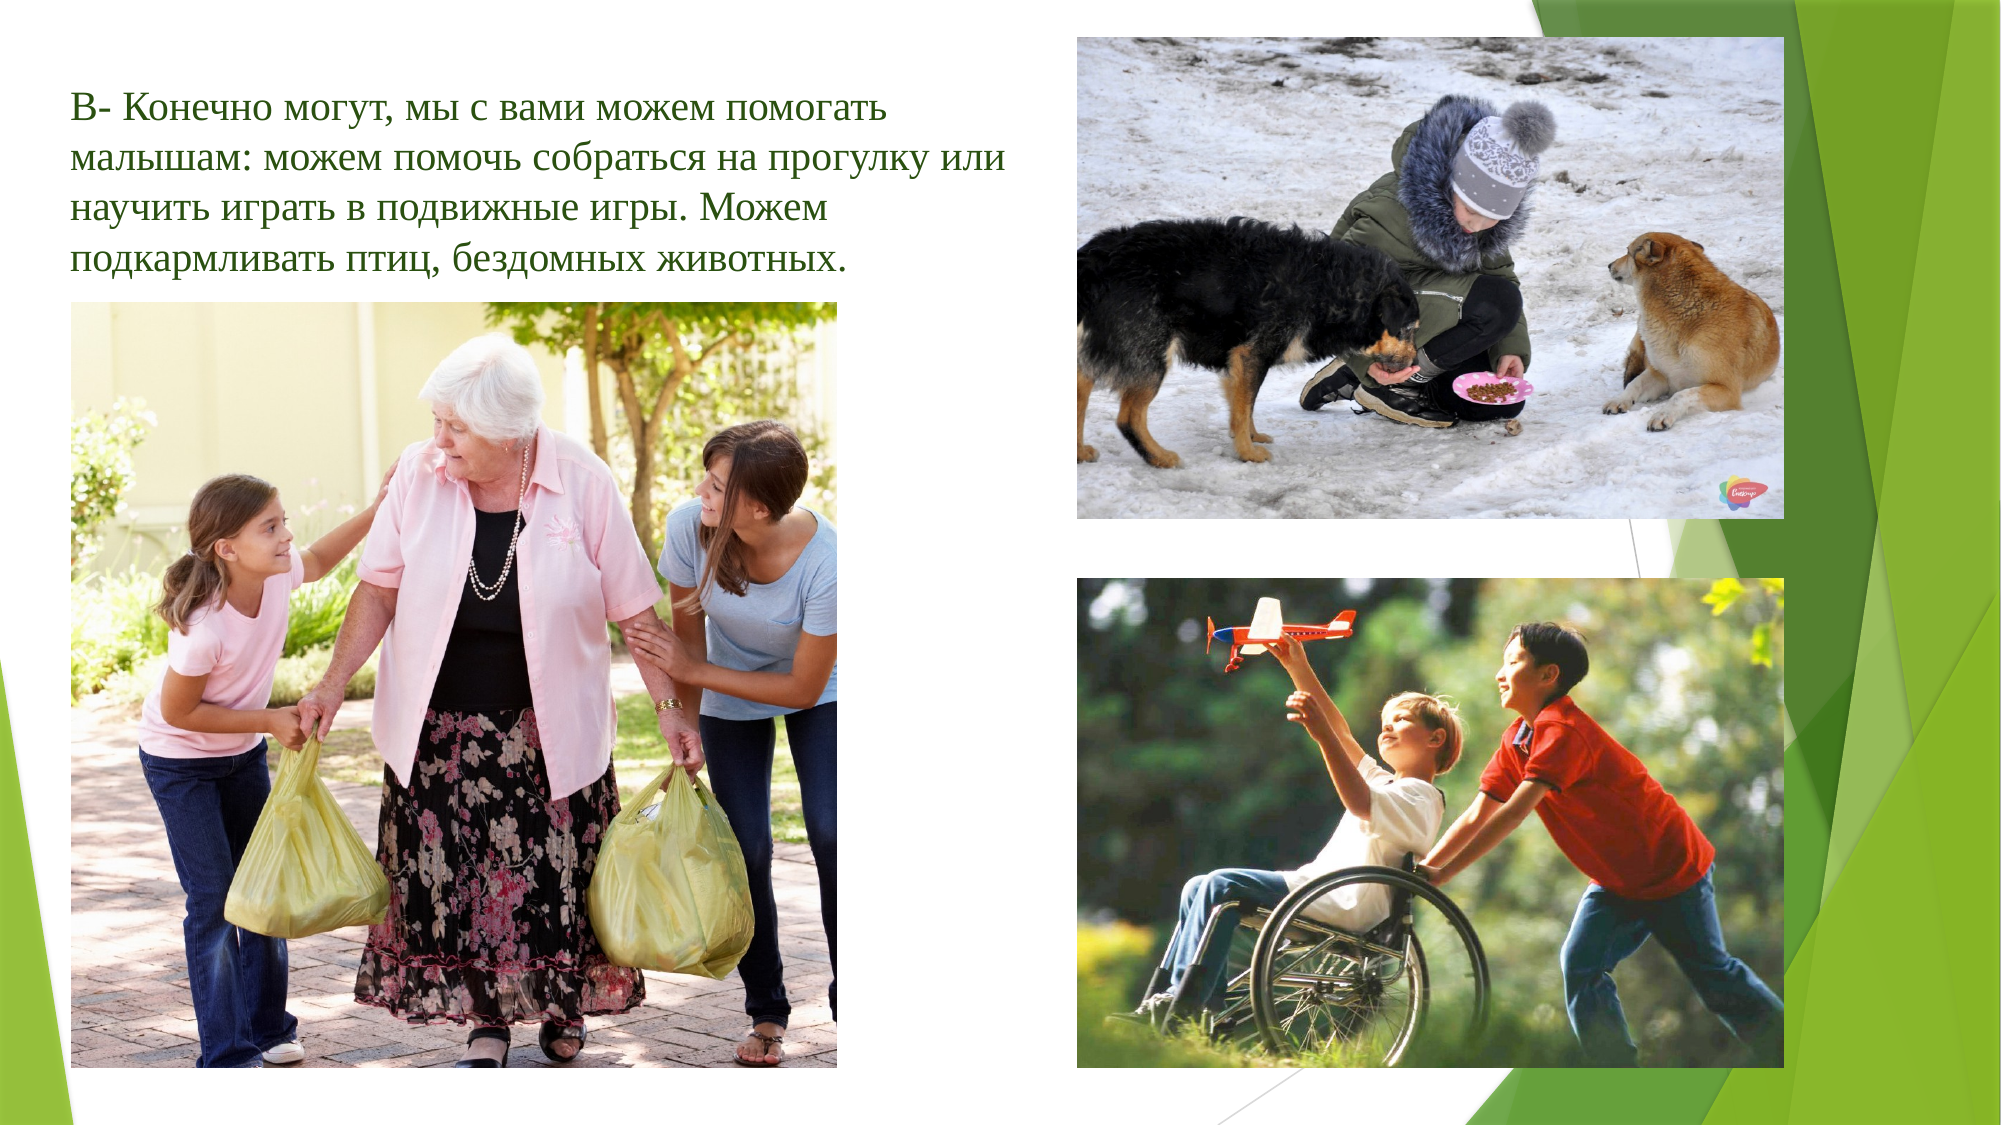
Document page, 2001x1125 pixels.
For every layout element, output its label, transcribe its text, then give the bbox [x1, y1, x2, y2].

picture [71, 302, 837, 1068]
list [1077, 37, 1784, 519]
picture [1077, 578, 1784, 1068]
text_box В- Конечно могут, мы с вами можем помогать малышам: можем помочь собраться на прогулку или научить играть в подвижные игры. Можем подкармливать птиц, бездомных животных. [55, 71, 1057, 287]
